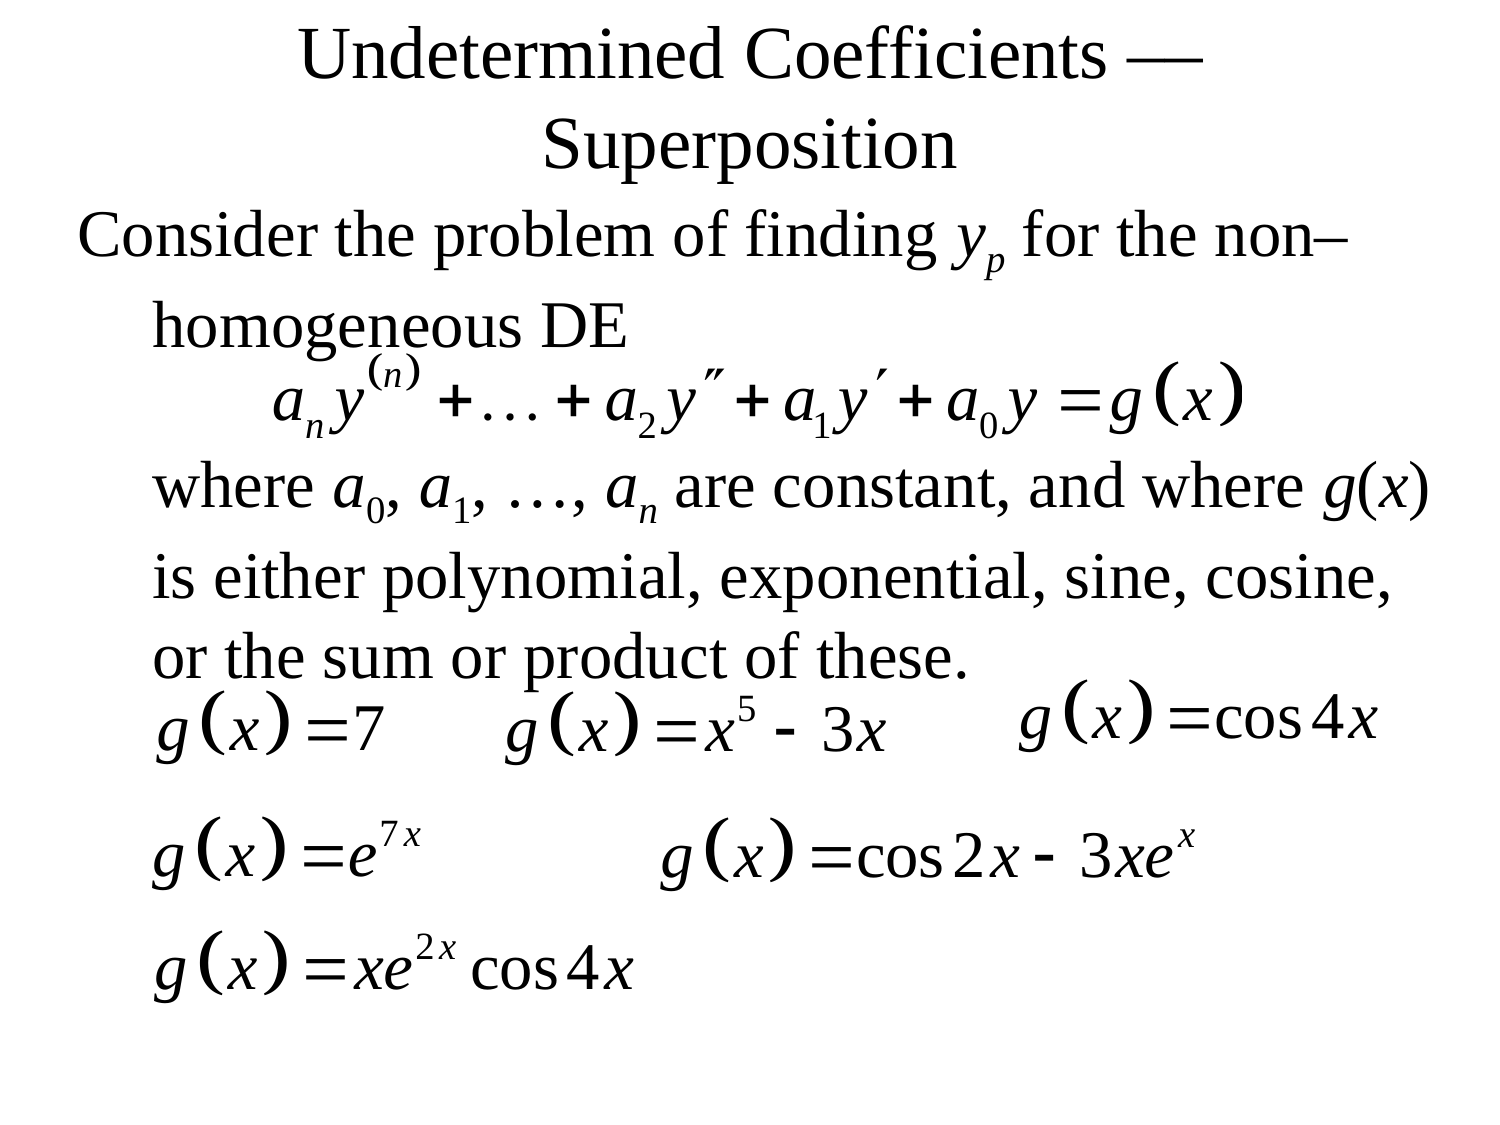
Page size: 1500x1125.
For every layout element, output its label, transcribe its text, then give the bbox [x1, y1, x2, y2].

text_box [653, 812, 1201, 907]
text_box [268, 349, 1242, 451]
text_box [147, 924, 638, 1019]
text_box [1012, 675, 1382, 768]
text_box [498, 686, 891, 781]
title Undetermined Coefficients –– Superposition [112, 0, 1388, 188]
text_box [149, 687, 390, 780]
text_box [145, 811, 426, 906]
text_box Consider the problem of finding yp for the non–homogeneous DE where a0, a1, …, an are constant, and where g(x) is either polynomial, exponential, sine, cosine, or the sum or product of these. [62, 182, 1463, 699]
